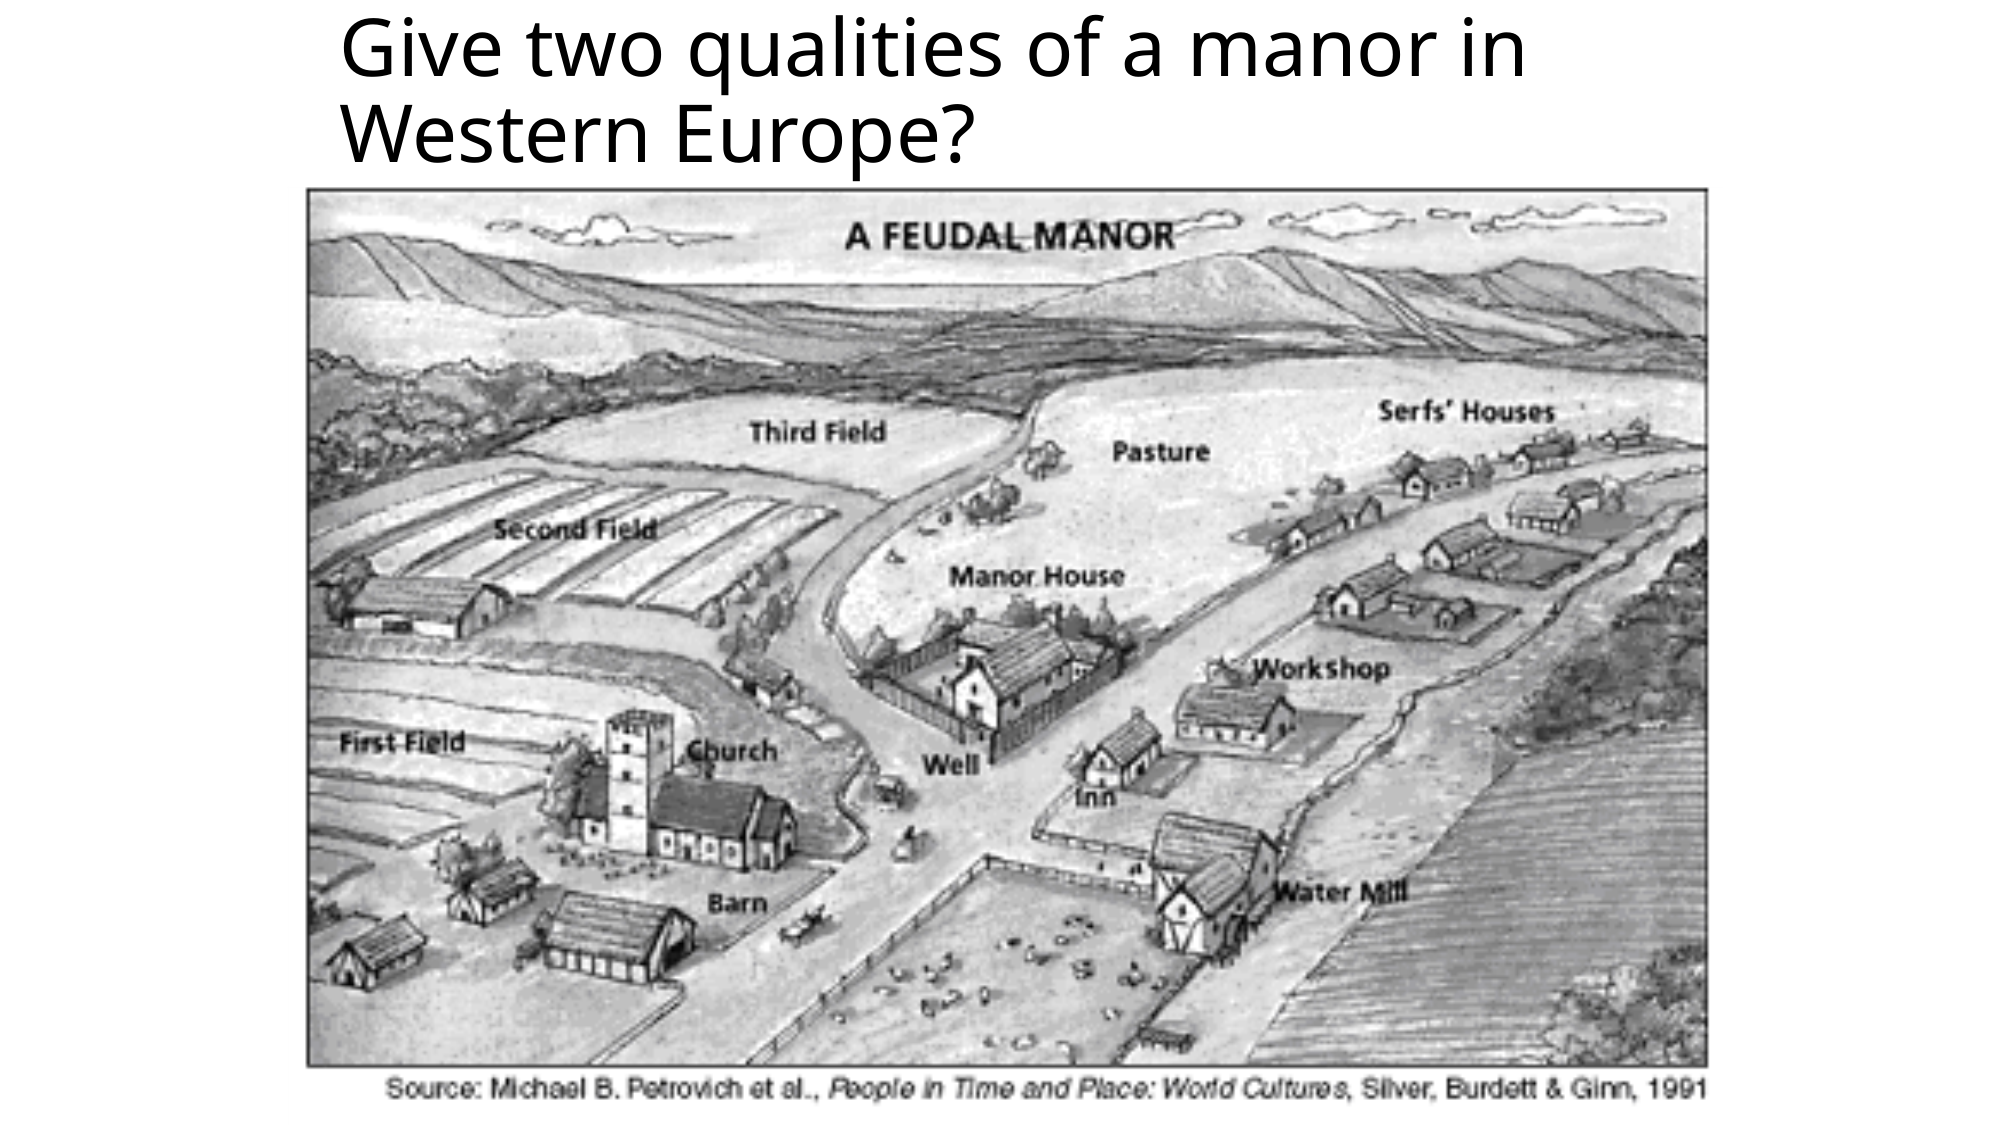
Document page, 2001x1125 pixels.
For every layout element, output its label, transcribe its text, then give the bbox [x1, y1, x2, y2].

picture [287, 186, 1723, 1125]
title Give two qualities of a manor in Western Europe? [324, 0, 1675, 186]
